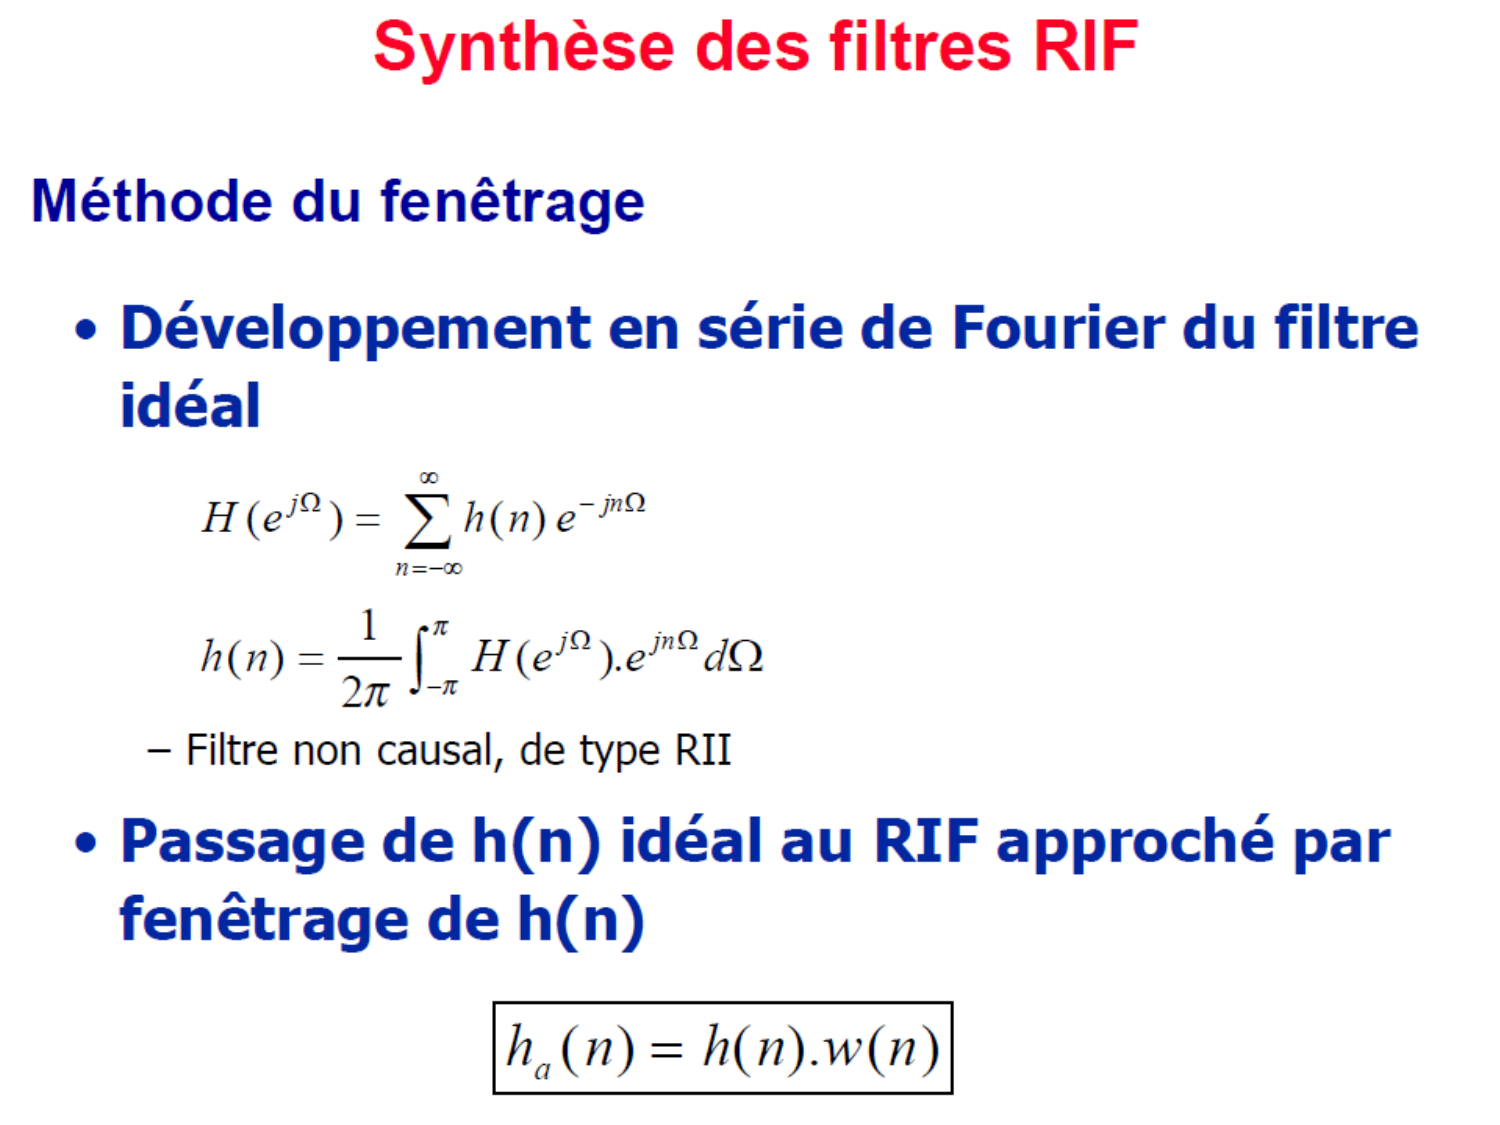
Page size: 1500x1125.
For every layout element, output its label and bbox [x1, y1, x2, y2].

picture [66, 287, 1434, 1114]
picture [363, 0, 1152, 96]
picture [0, 163, 682, 244]
